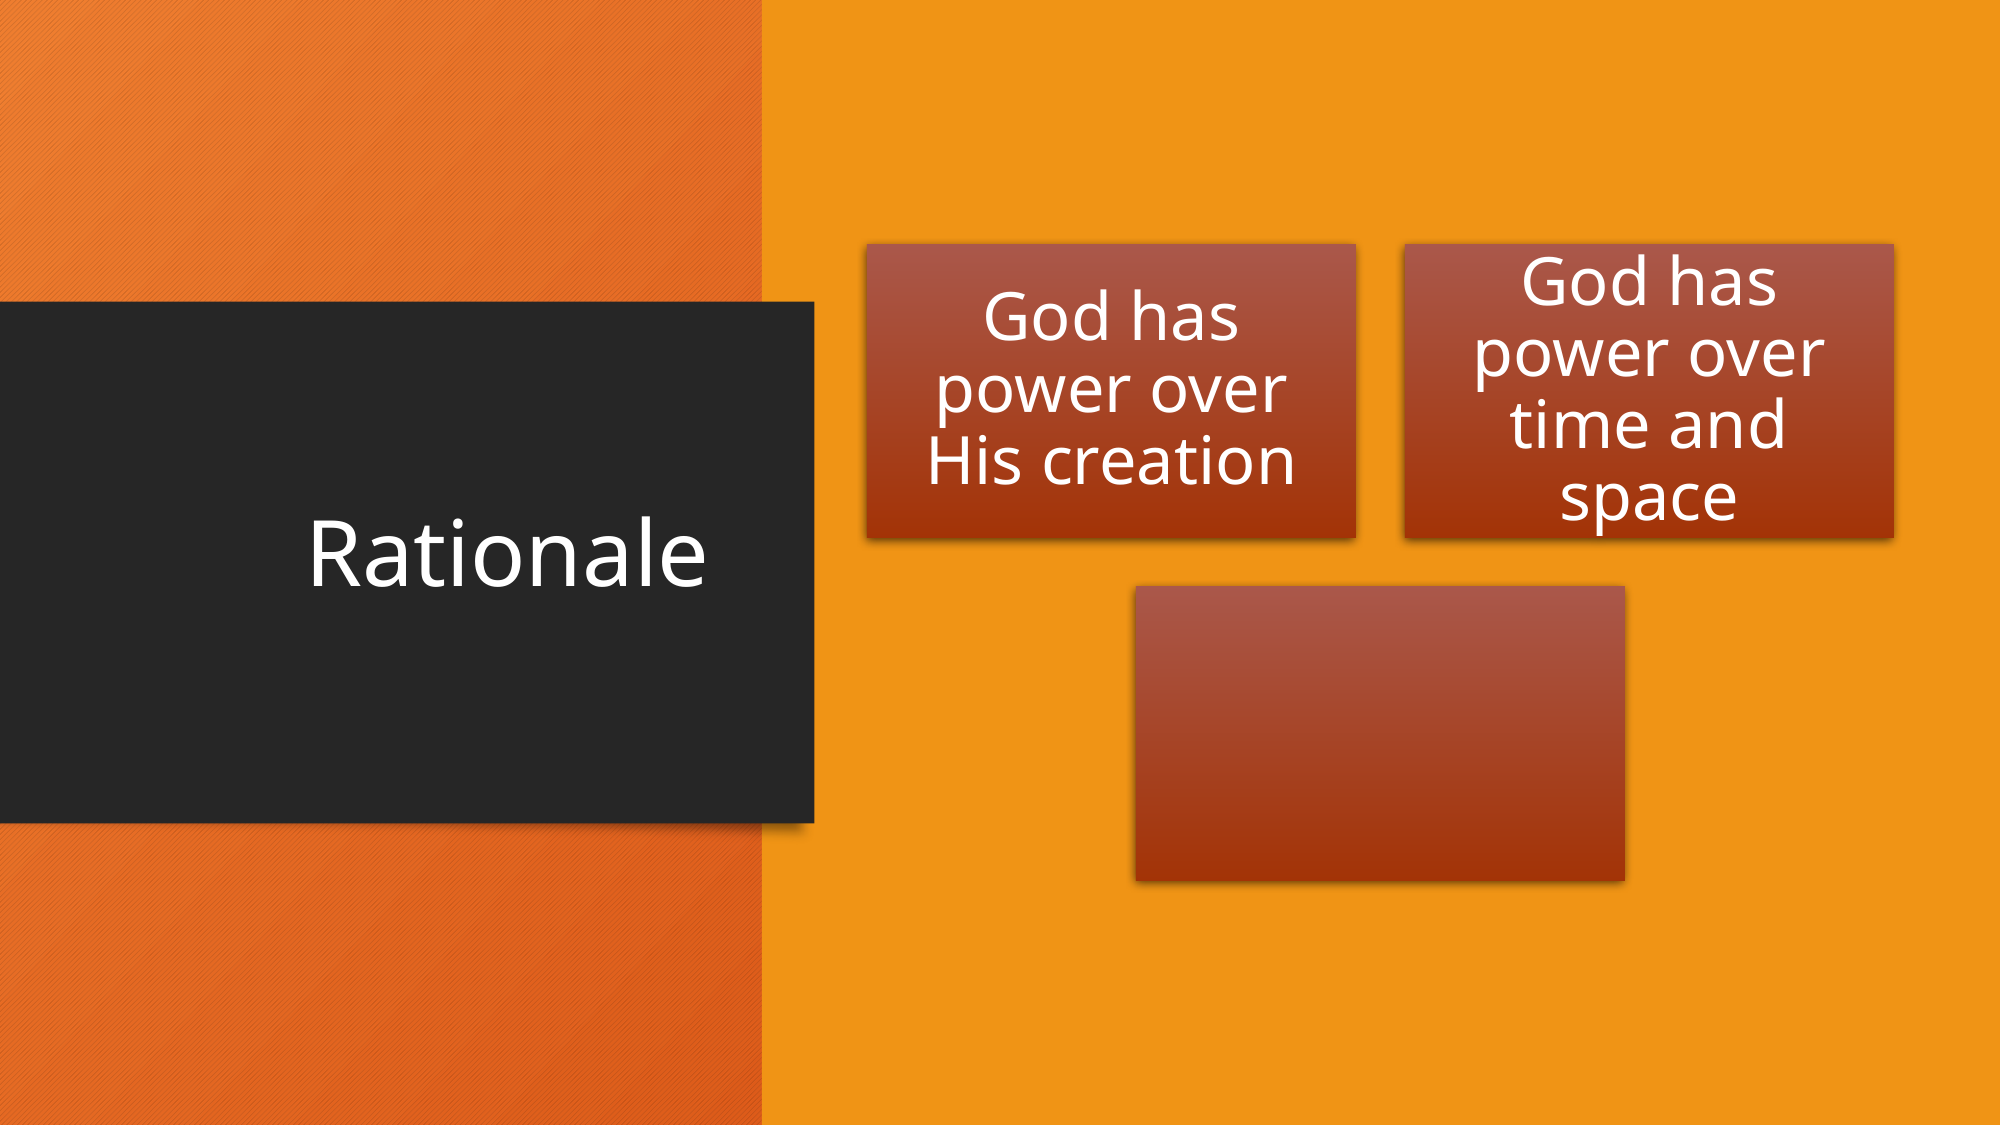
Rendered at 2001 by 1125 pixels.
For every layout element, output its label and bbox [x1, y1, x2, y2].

picture [0, 0, 2000, 1125]
list [866, 104, 1895, 1021]
